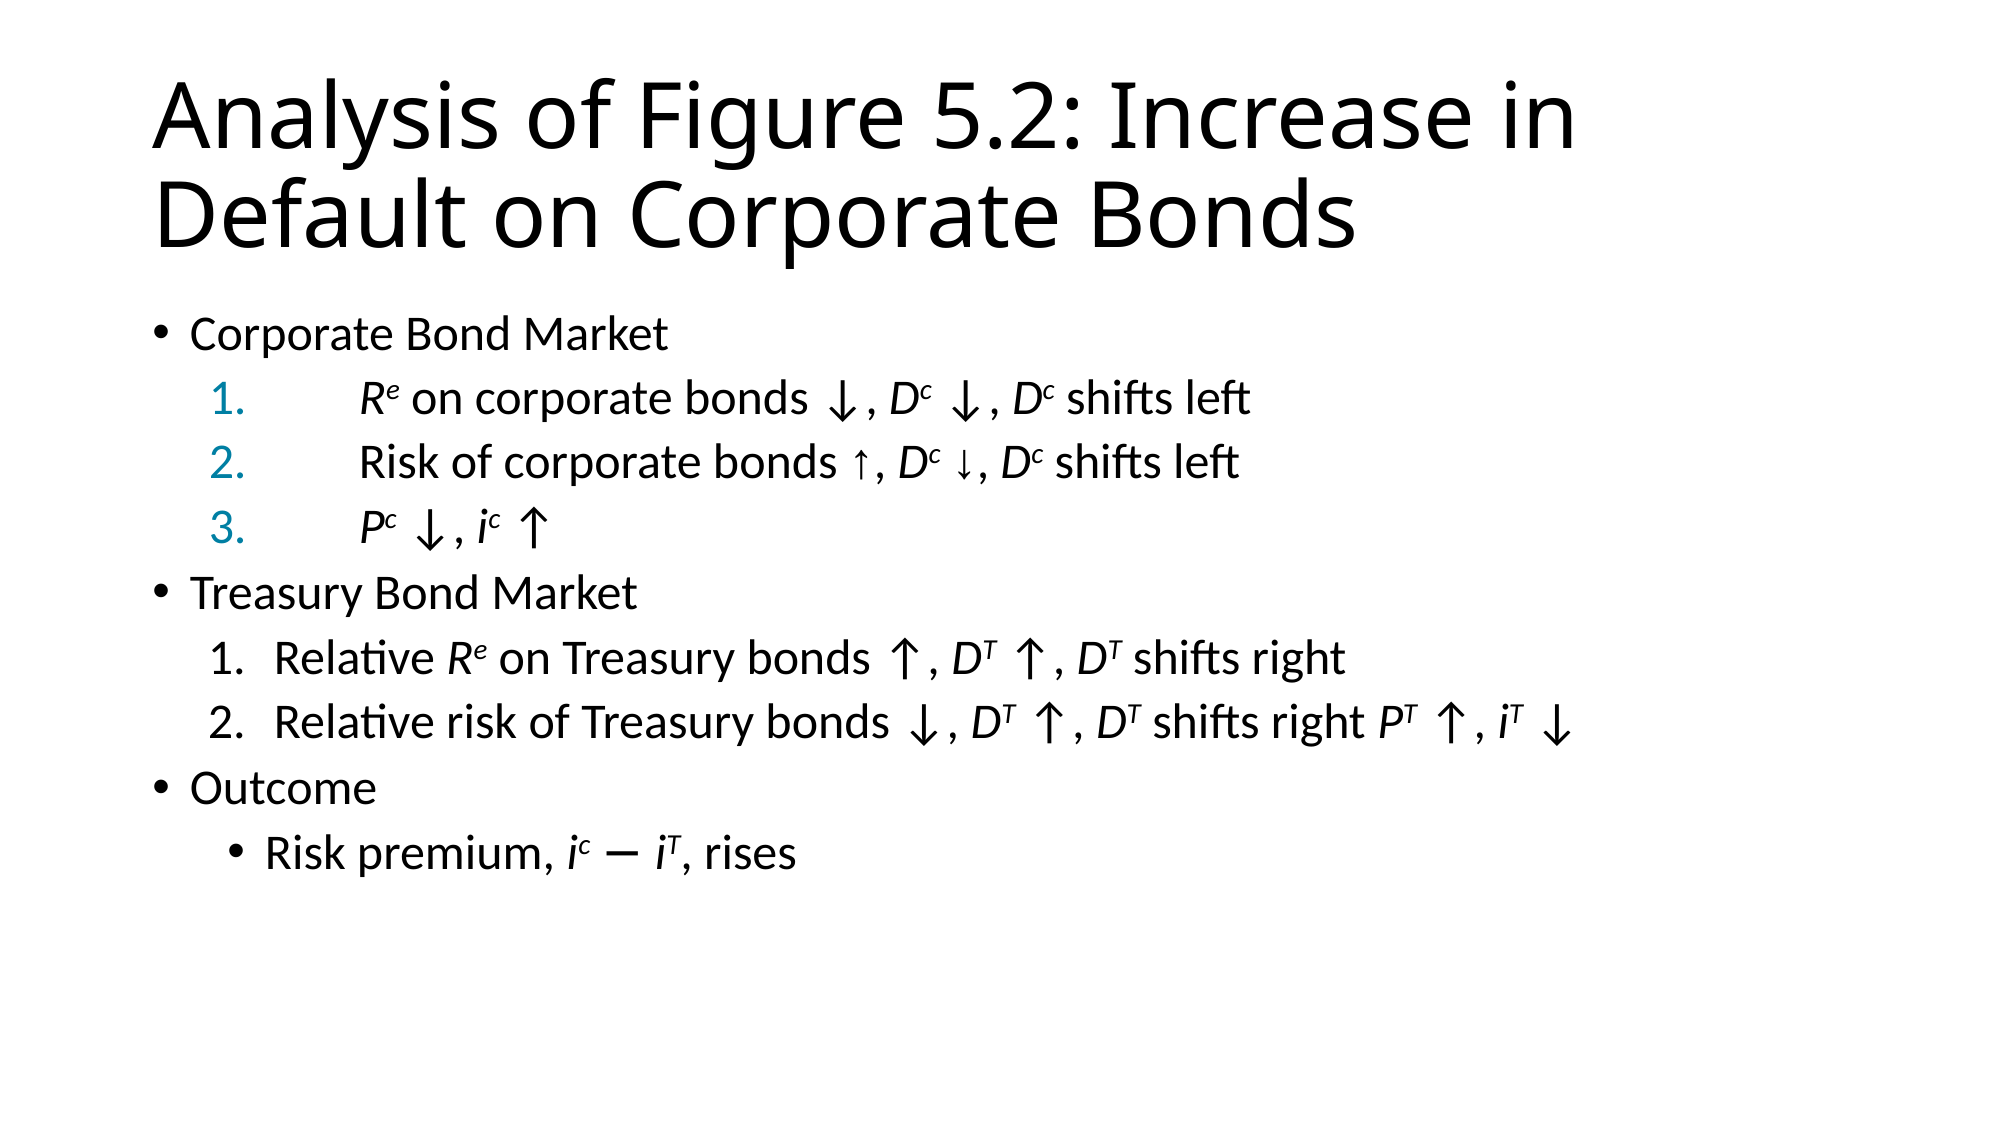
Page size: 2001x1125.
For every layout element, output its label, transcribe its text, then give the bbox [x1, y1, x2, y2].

title Analysis of Figure 5.2: Increase in Default on Corporate Bonds [137, 59, 1863, 278]
list Corporate Bond Market 1. Re on corporate bonds ↓, Dc ↓, Dc shifts left 2. Risk of corporate bonds ↑, Dc ↓, Dc shifts left 3. Pc ↓, ic ↑ Treasury Bond Market Relative Re on Treasury bonds ↑, DT ↑, DT shifts right Relative risk of Treasury bonds ↓, DT ↑, DT shifts right PT ↑, iT ↓ Outcome Risk premium, ic − iT, rises [137, 299, 1863, 1014]
